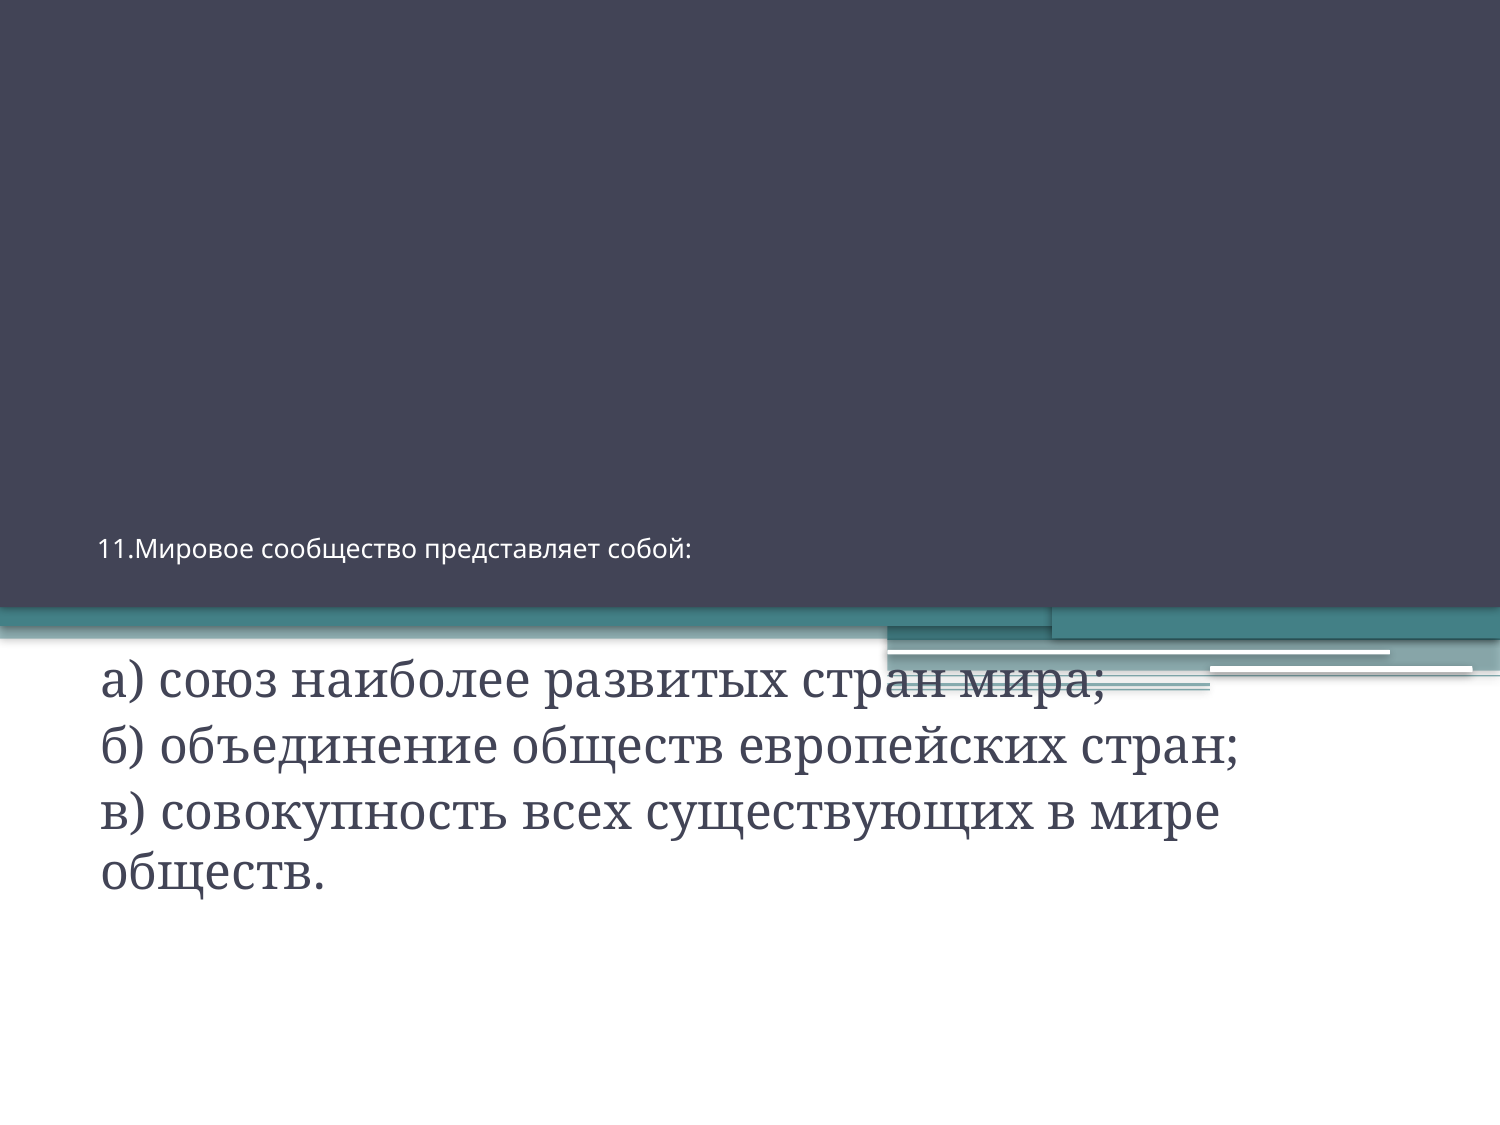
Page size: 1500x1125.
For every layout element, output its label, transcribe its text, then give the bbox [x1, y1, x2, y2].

subtitle а) союз наиболее развитых стран мира; б) объединение обществ европейских стран; в) совокупность всех существующих в мире обществ. [75, 639, 1360, 1043]
title 11.Мировое сообщество представляет собой: [75, 394, 1463, 636]
